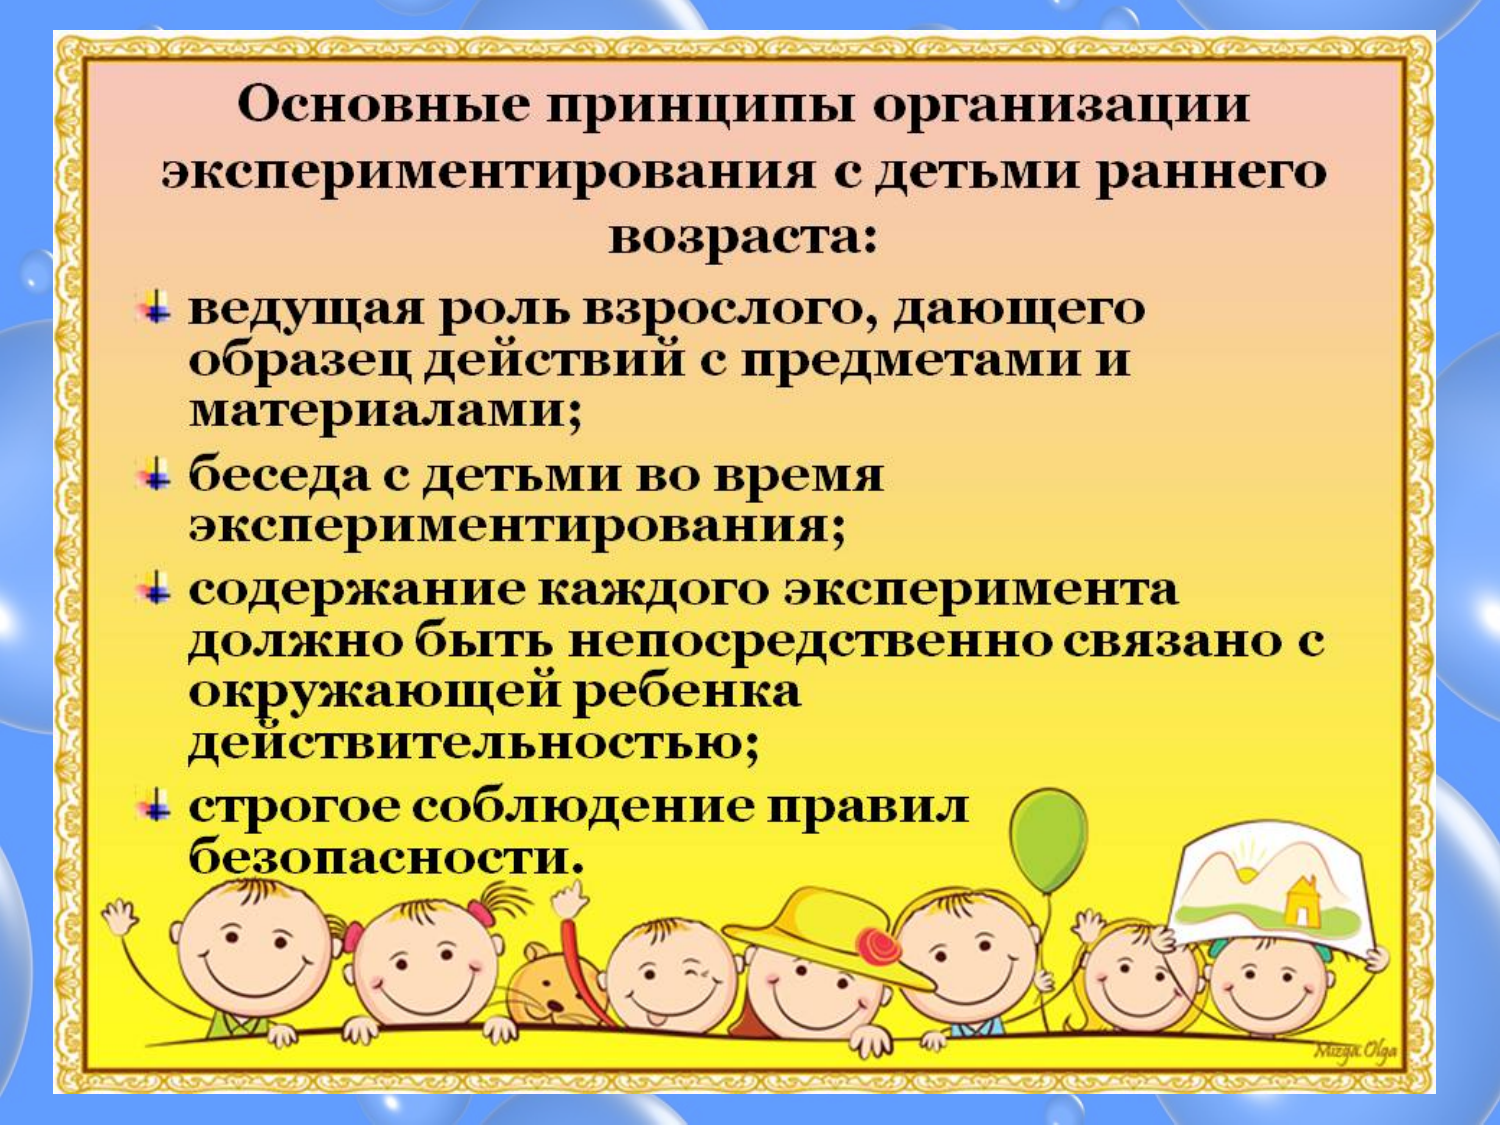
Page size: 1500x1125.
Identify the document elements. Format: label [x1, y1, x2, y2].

picture [52, 30, 1436, 1095]
